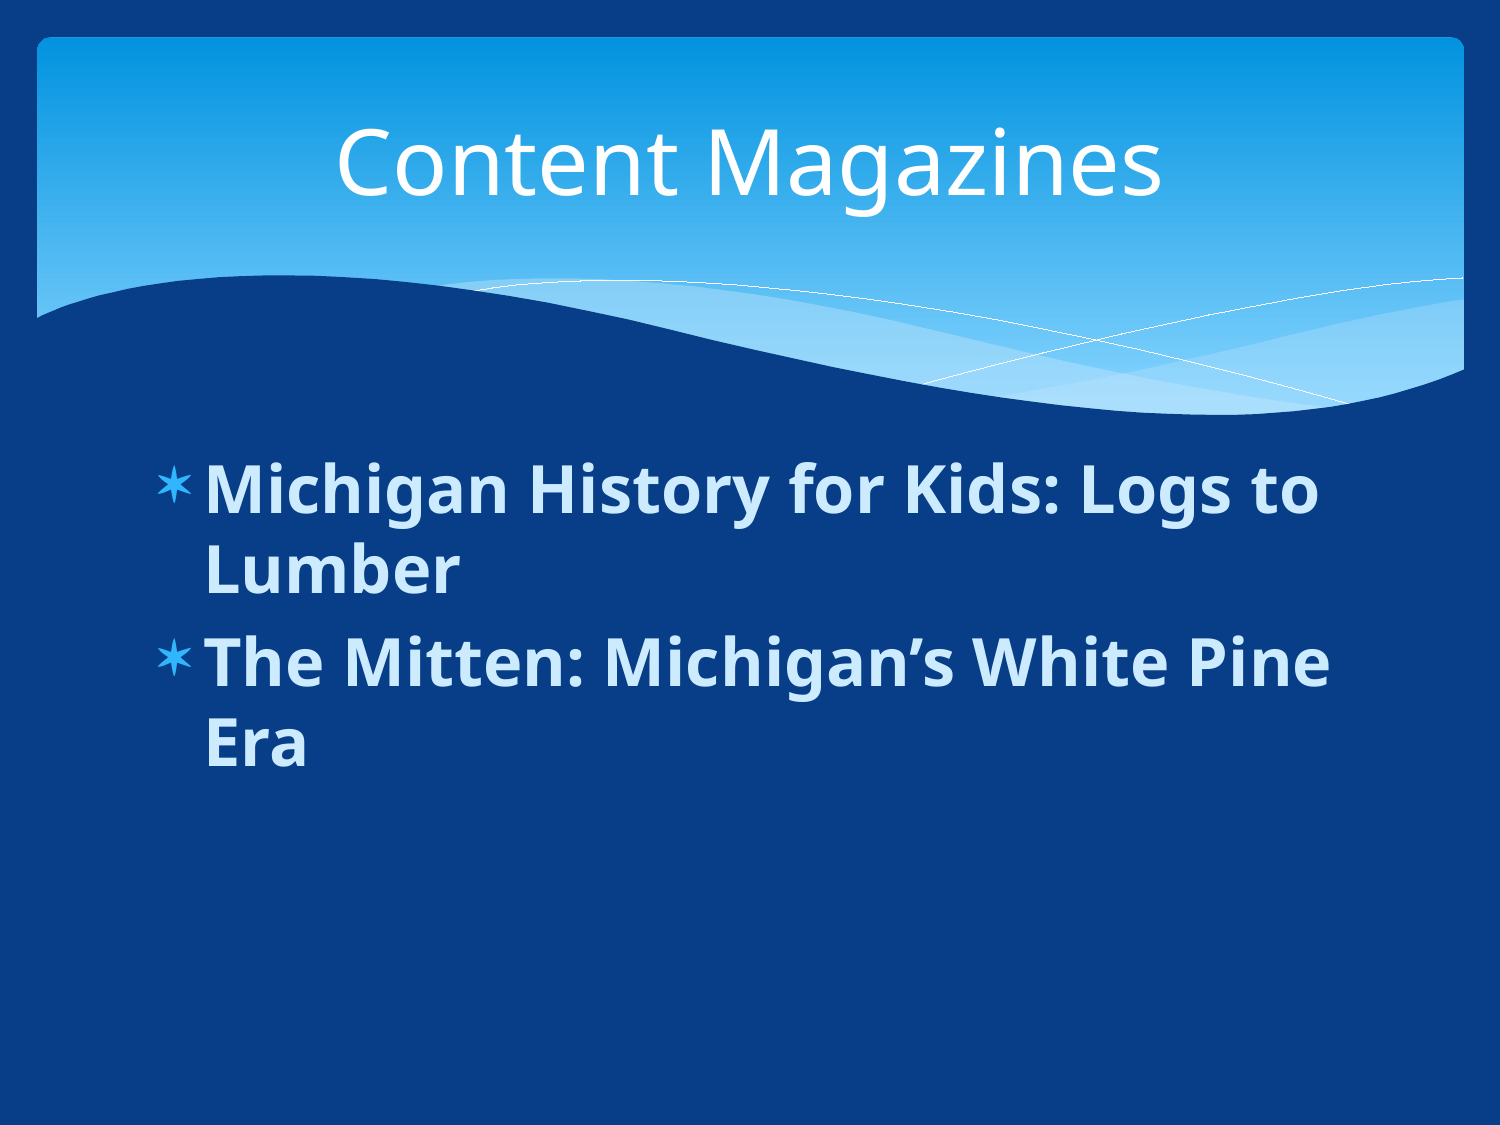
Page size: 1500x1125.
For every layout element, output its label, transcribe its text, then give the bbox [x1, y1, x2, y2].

title Content Magazines [75, 55, 1425, 261]
list Michigan History for Kids: Logs to Lumber The Mitten: Michigan’s White Pine Era [143, 438, 1359, 1005]
